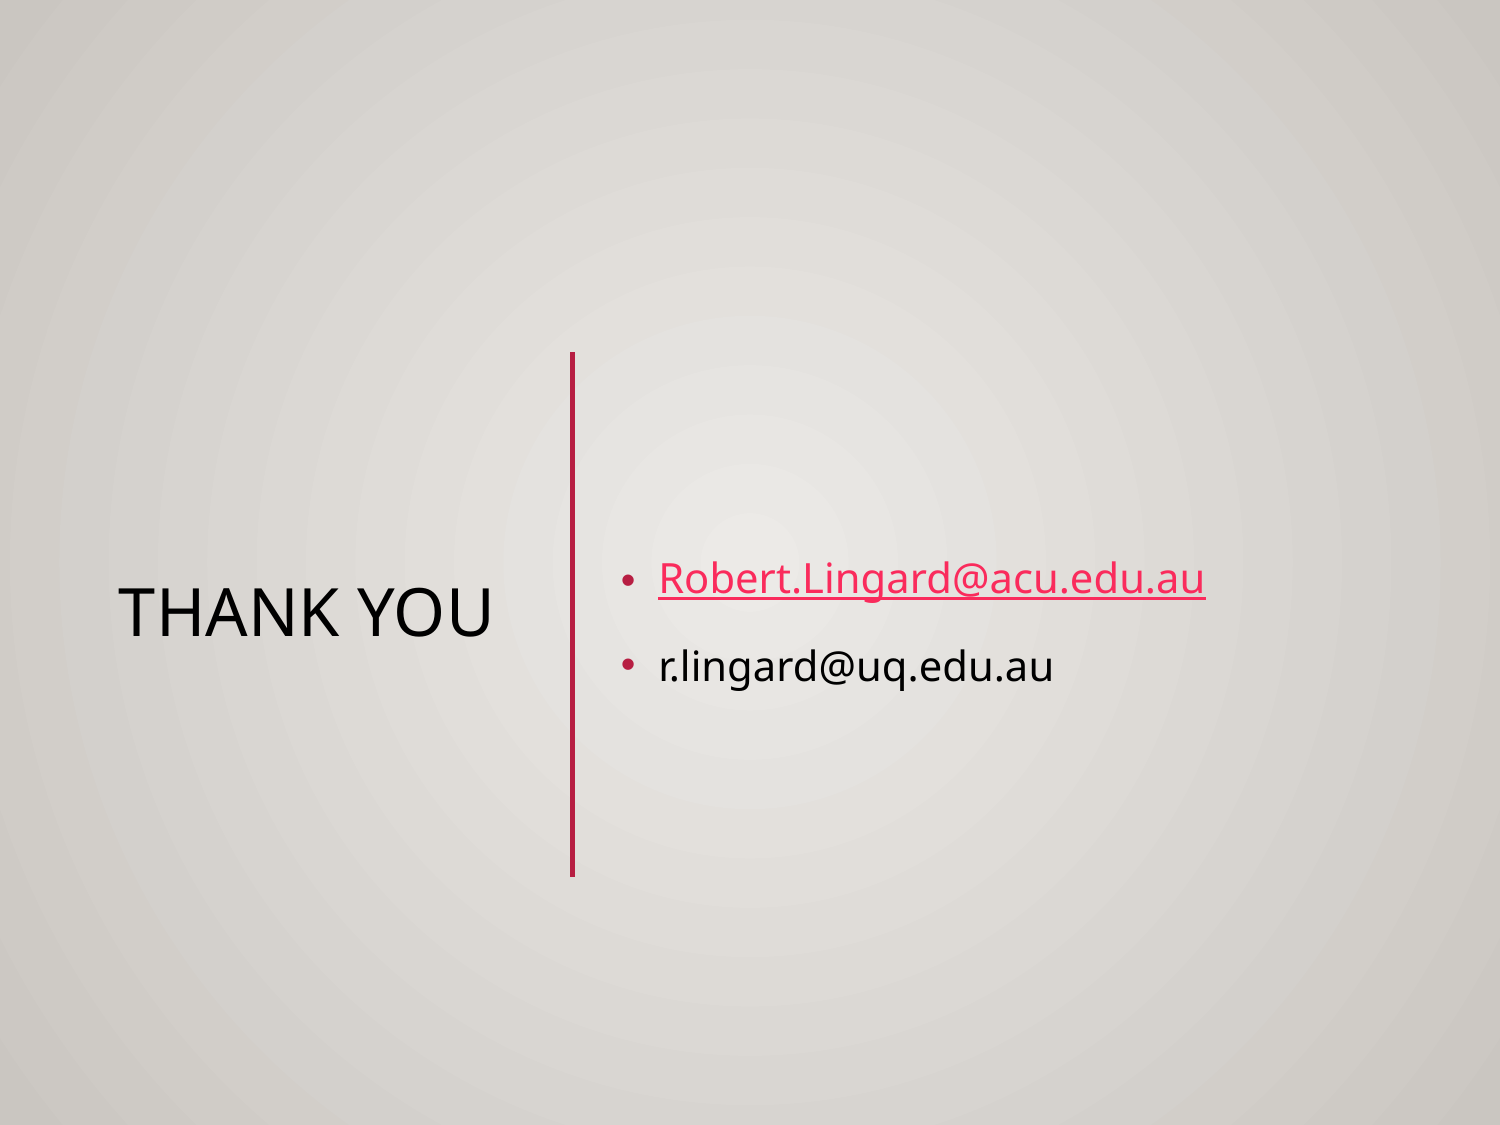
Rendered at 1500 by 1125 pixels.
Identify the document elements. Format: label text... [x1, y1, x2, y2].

list Robert.Lingard@acu.edu.au r.lingard@uq.edu.au [605, 262, 1361, 968]
text_box [0, 0, 1500, 1125]
title Thank you [103, 262, 540, 968]
